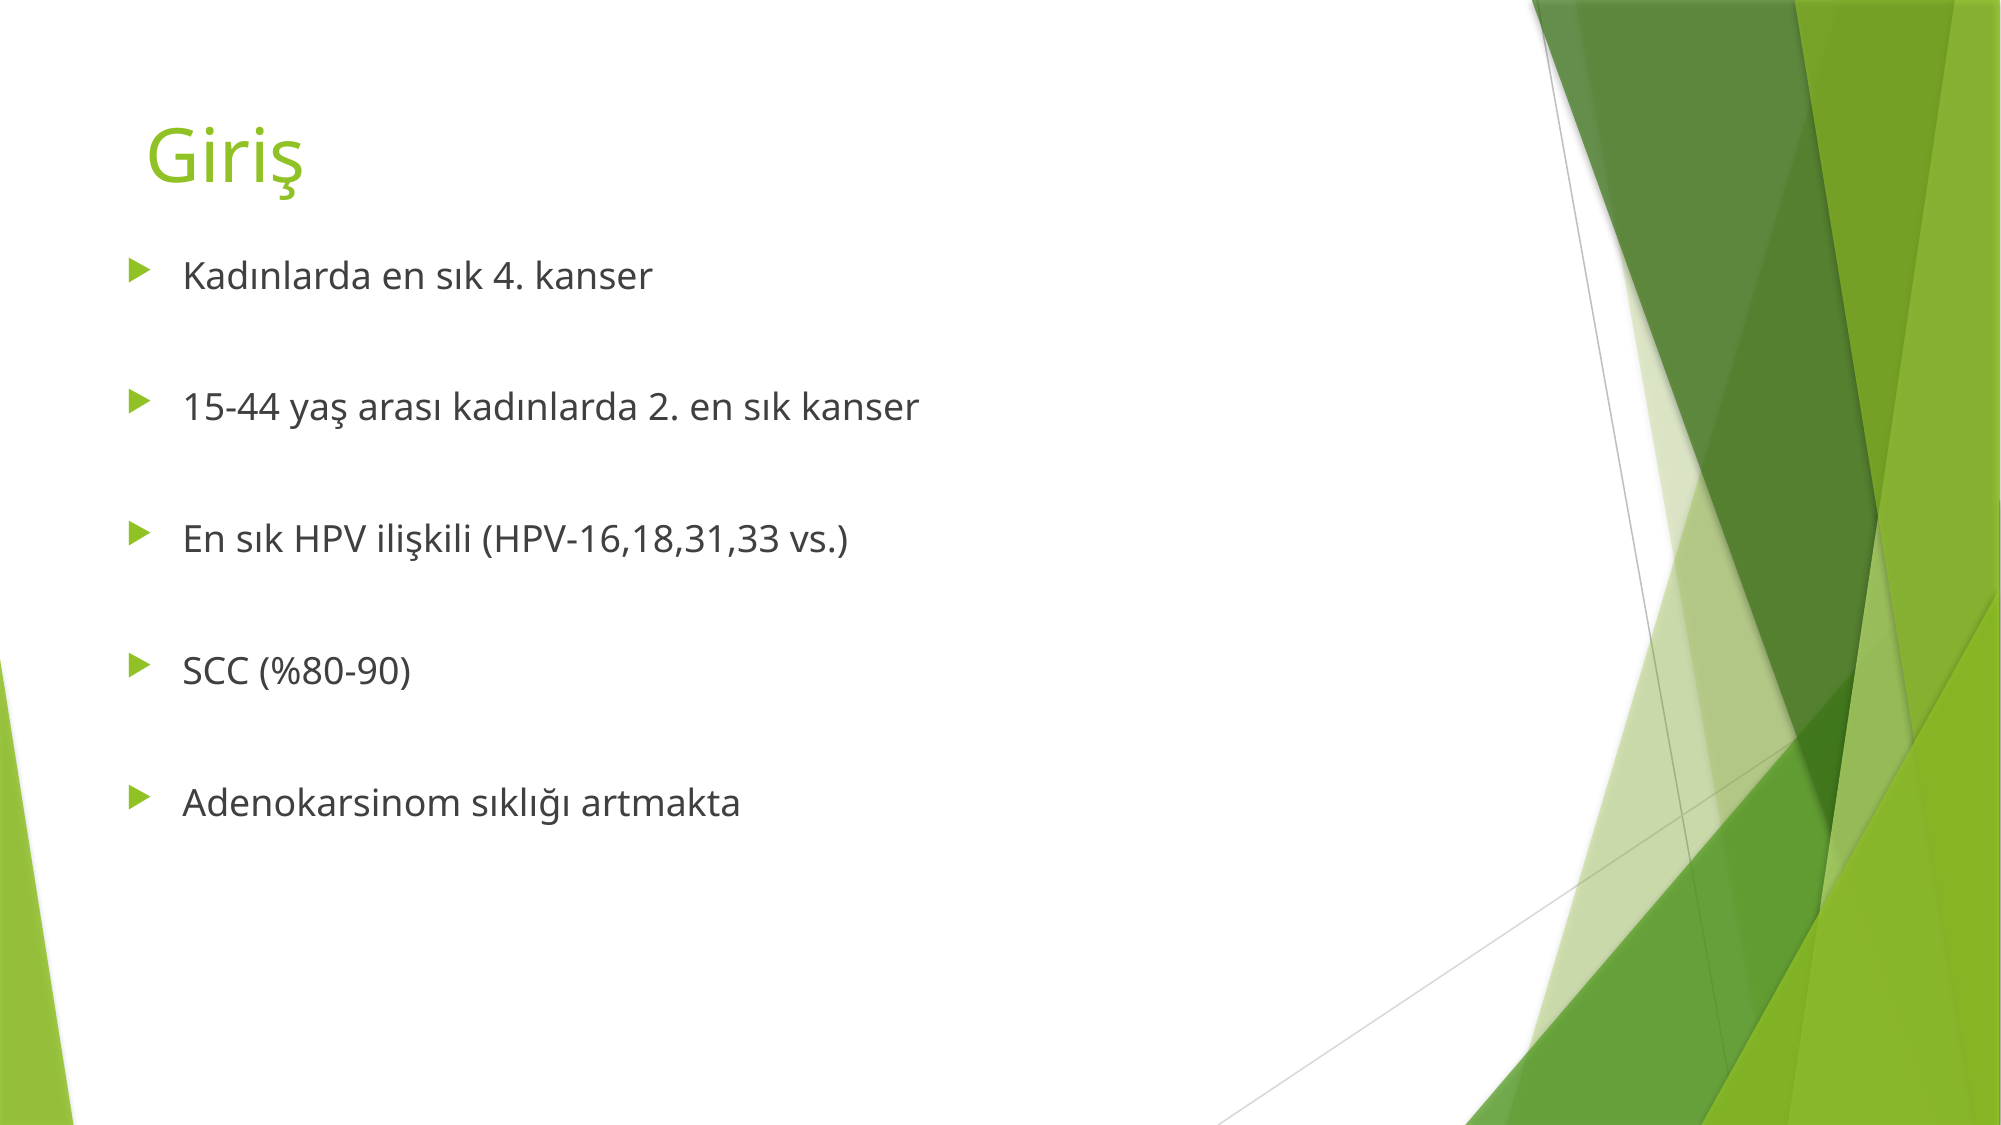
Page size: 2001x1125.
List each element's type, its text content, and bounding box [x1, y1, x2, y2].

title Giriş [111, 99, 1522, 244]
list Kadınlarda en sık 4. kanser 15-44 yaş arası kadınlarda 2. en sık kanser En sık HPV ilişkili (HPV-16,18,31,33 vs.) SCC (%80-90) Adenokarsinom sıklığı artmakta [111, 244, 1522, 881]
